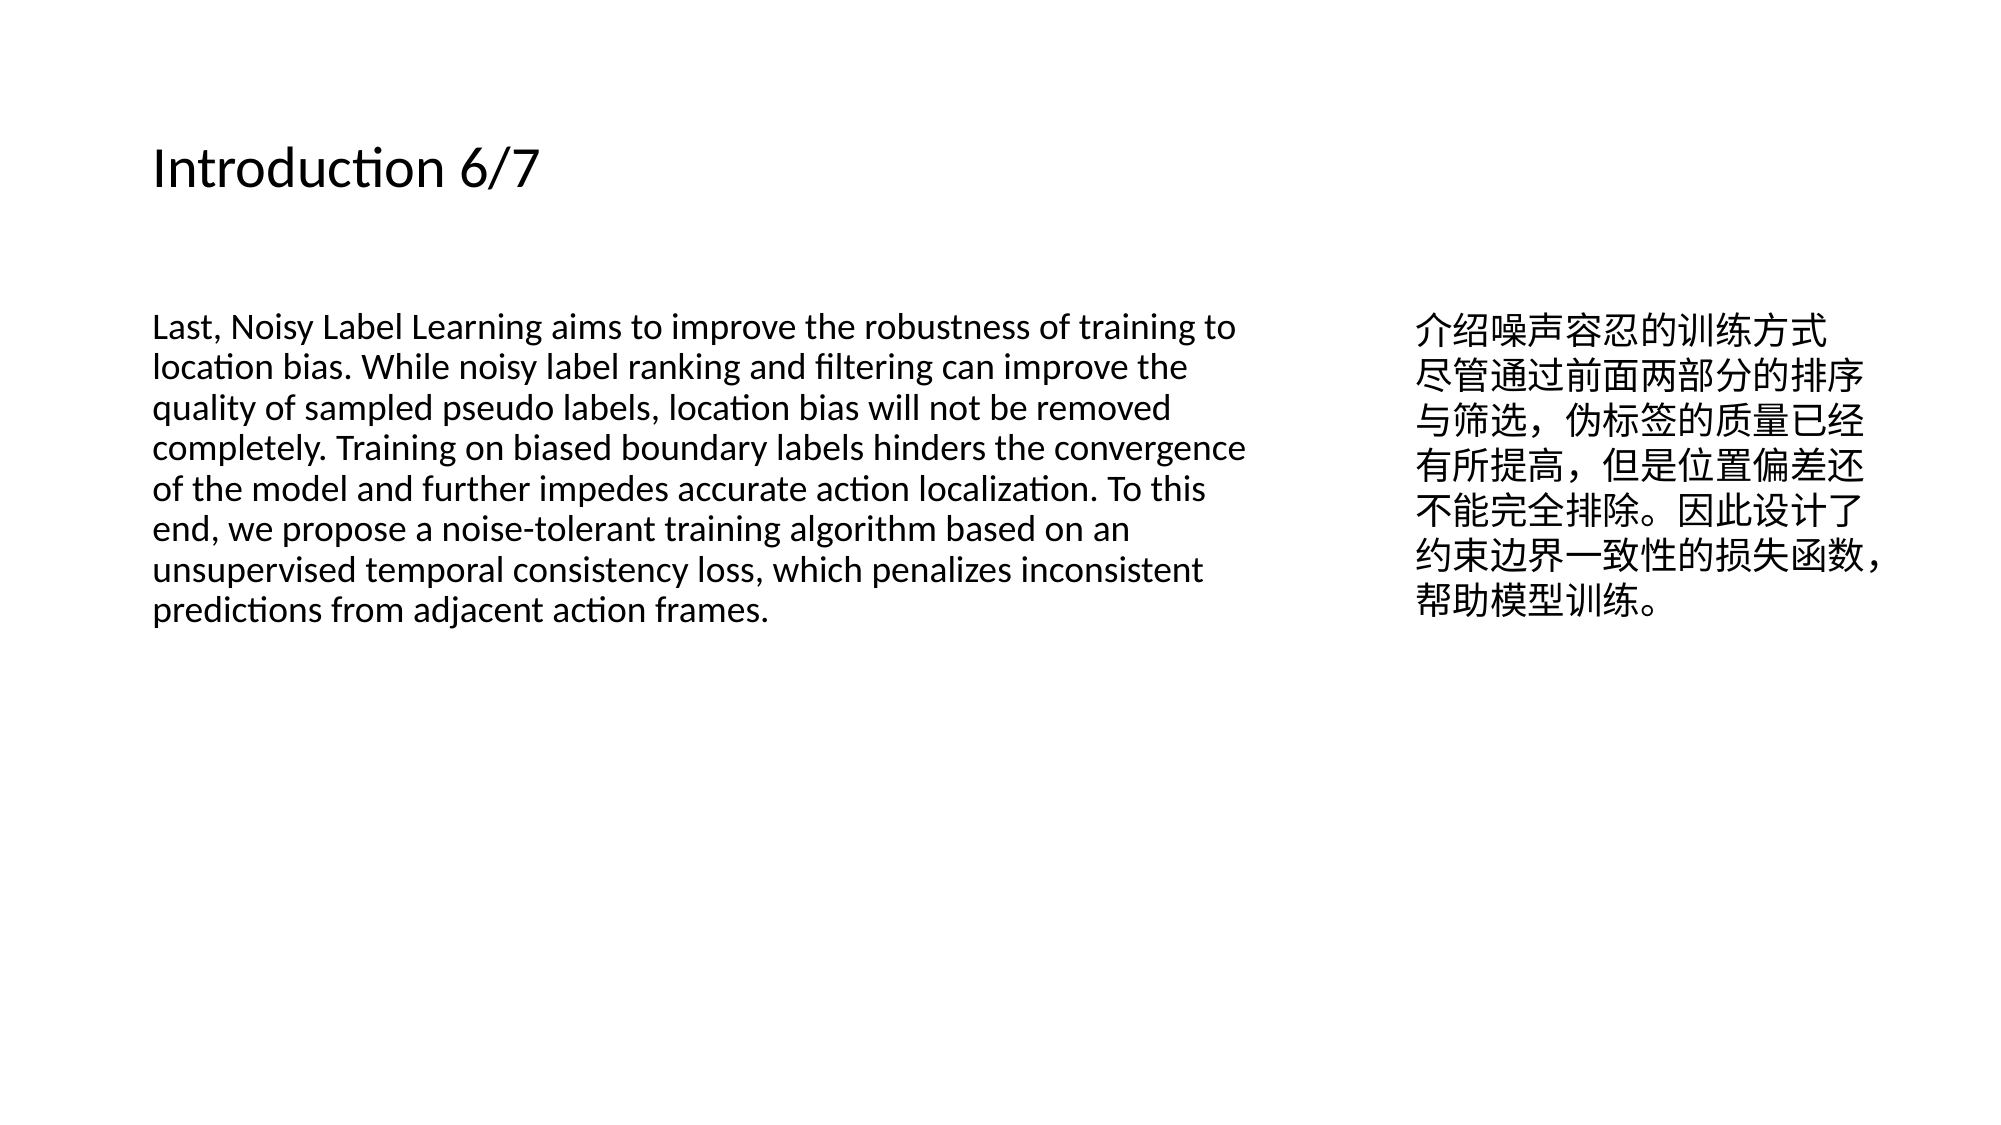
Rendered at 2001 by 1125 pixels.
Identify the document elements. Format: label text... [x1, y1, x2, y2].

title Introduction 6/7 [137, 59, 1863, 278]
list Last, Noisy Label Learning aims to improve the robustness of training to location bias. While noisy label ranking and filtering can improve the quality of sampled pseudo labels, location bias will not be removed completely. Training on biased boundary labels hinders the convergence of the model and further impedes accurate action localization. To this end, we propose a noise-tolerant training algorithm based on an unsupervised temporal consistency loss, which penalizes inconsistent predictions from adjacent action frames. [137, 299, 1292, 1014]
text_box 介绍噪声容忍的训练方式 尽管通过前面两部分的排序与筛选，伪标签的质量已经有所提高，但是位置偏差还不能完全排除。因此设计了约束边界一致性的损失函数，帮助模型训练。 [1400, 299, 1915, 630]
